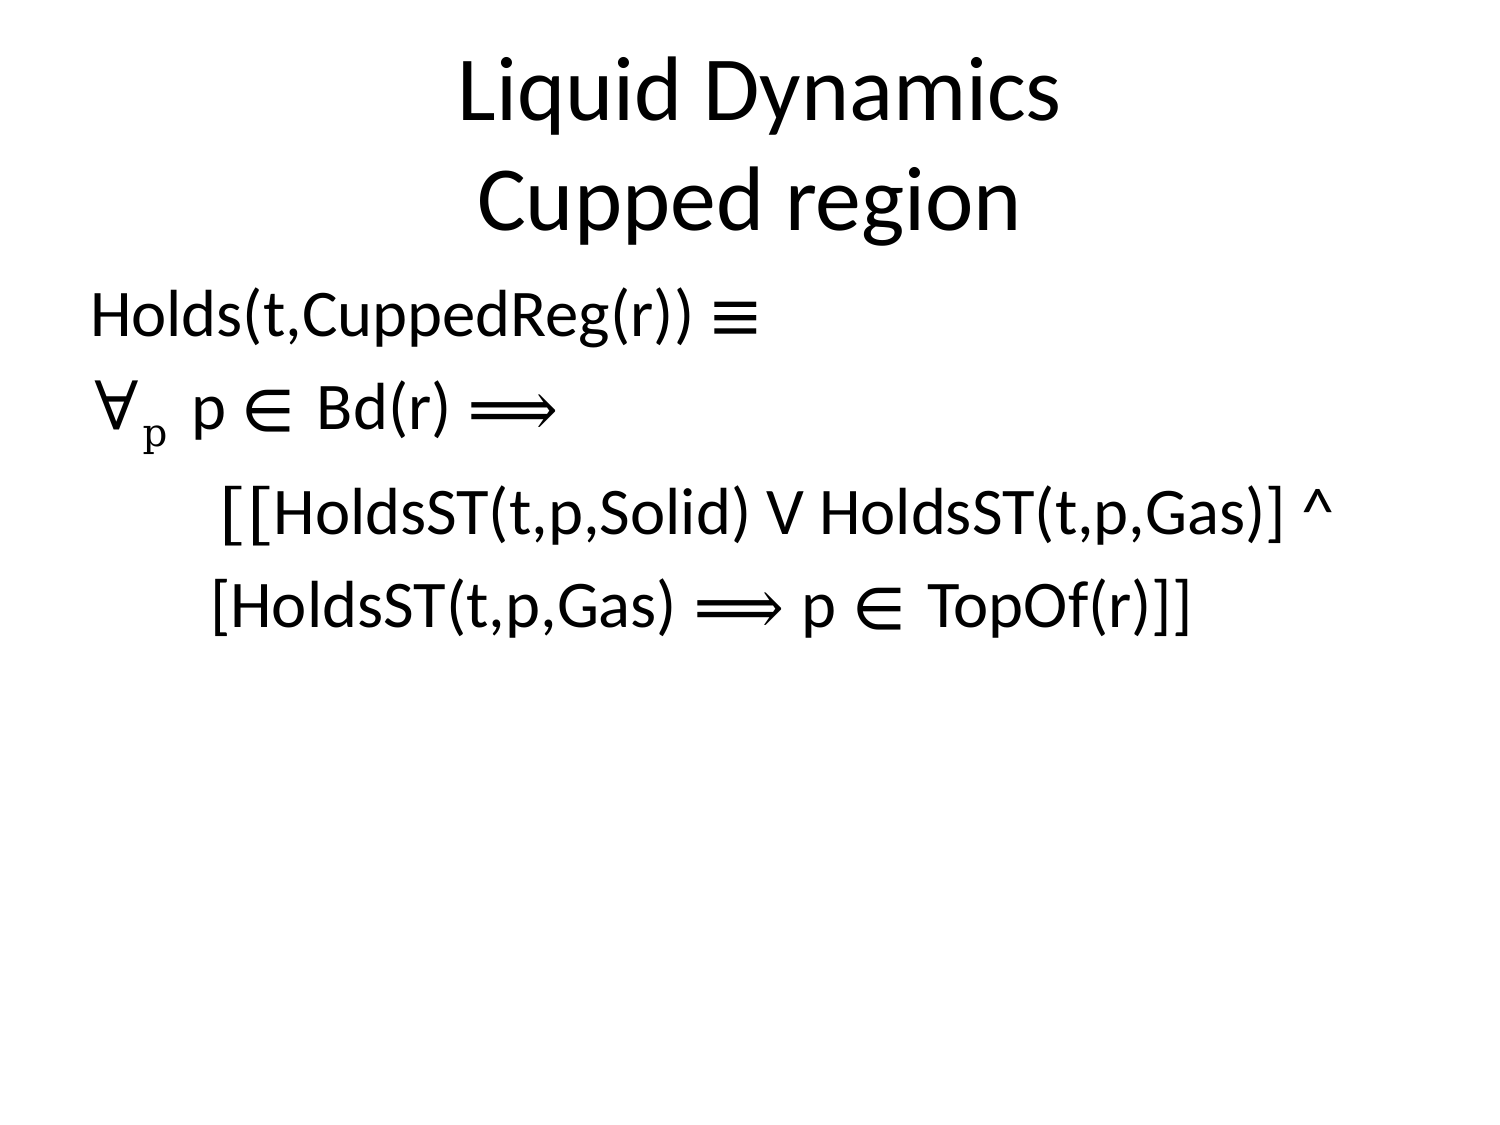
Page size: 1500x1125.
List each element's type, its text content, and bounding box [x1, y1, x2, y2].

title Liquid Dynamics Cupped region [74, 44, 1426, 233]
list Holds(t,CuppedReg(r)) ≡ ∀p p ∈ Bd(r) ⟹ [[HoldsST(t,p,Solid) V HoldsST(t,p,Gas)] ^ [HoldsST(t,p,Gas) ⟹ p ∈ TopOf(r)]] [74, 262, 1426, 1006]
